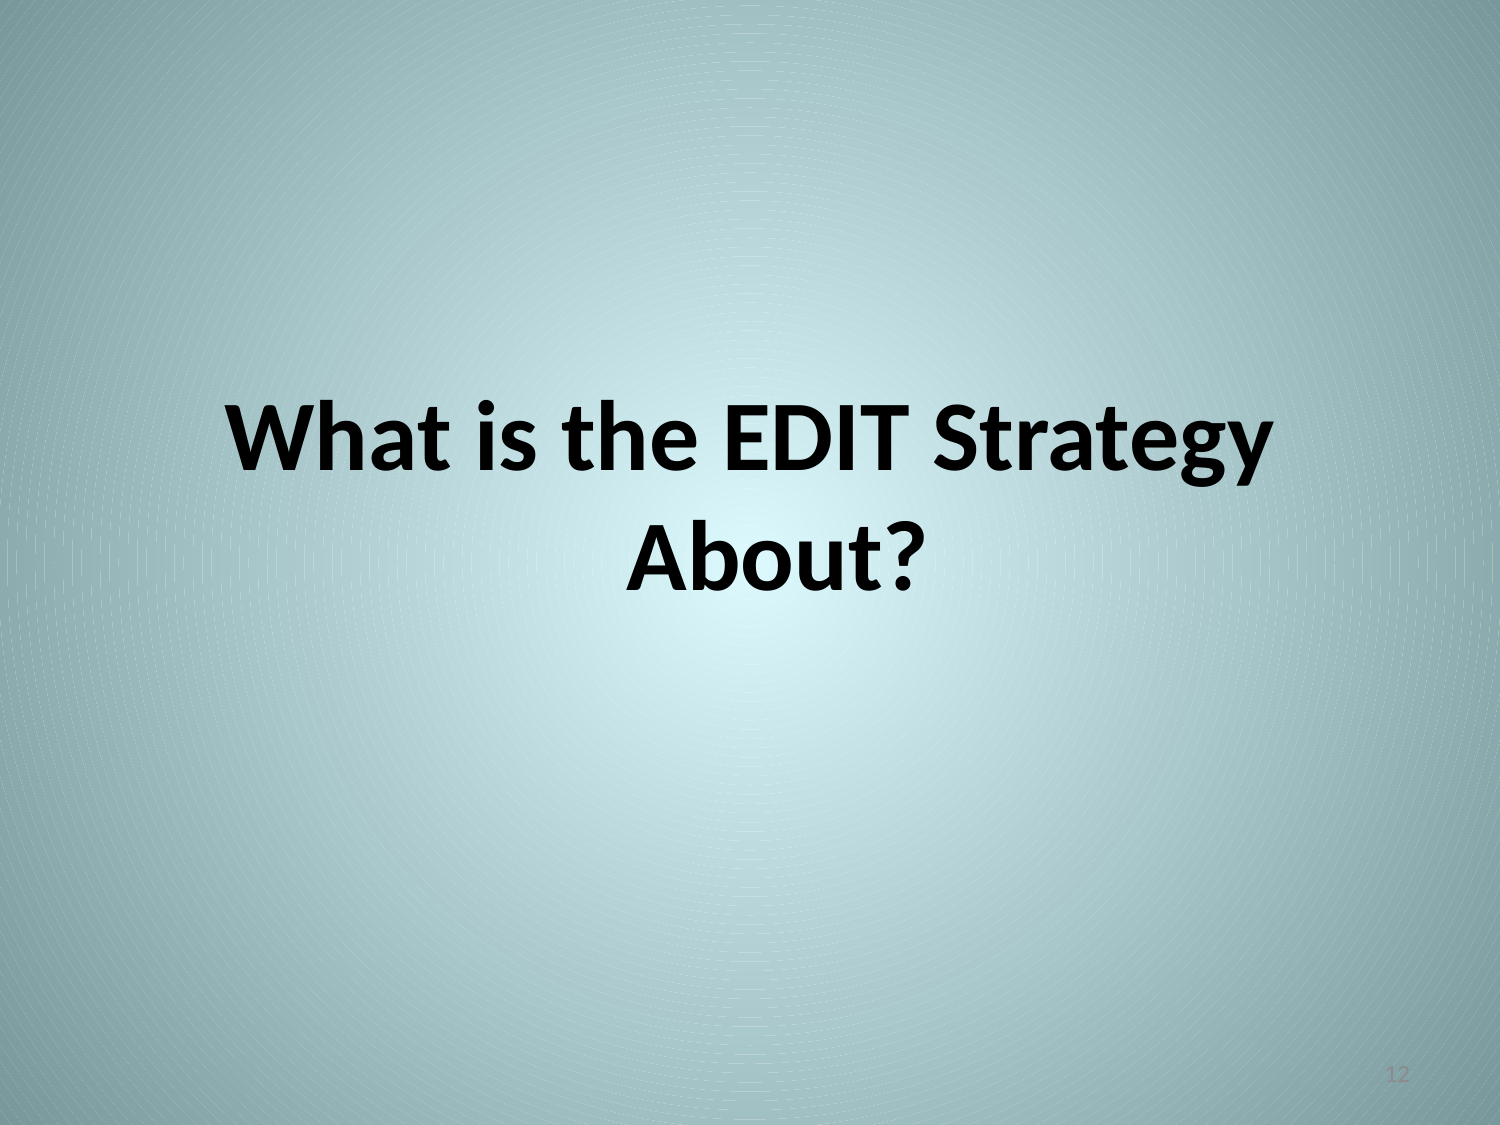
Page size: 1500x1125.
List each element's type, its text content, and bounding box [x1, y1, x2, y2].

slide_number 12 [1074, 1042, 1425, 1103]
list What is the EDIT Strategy About? [75, 262, 1425, 1005]
